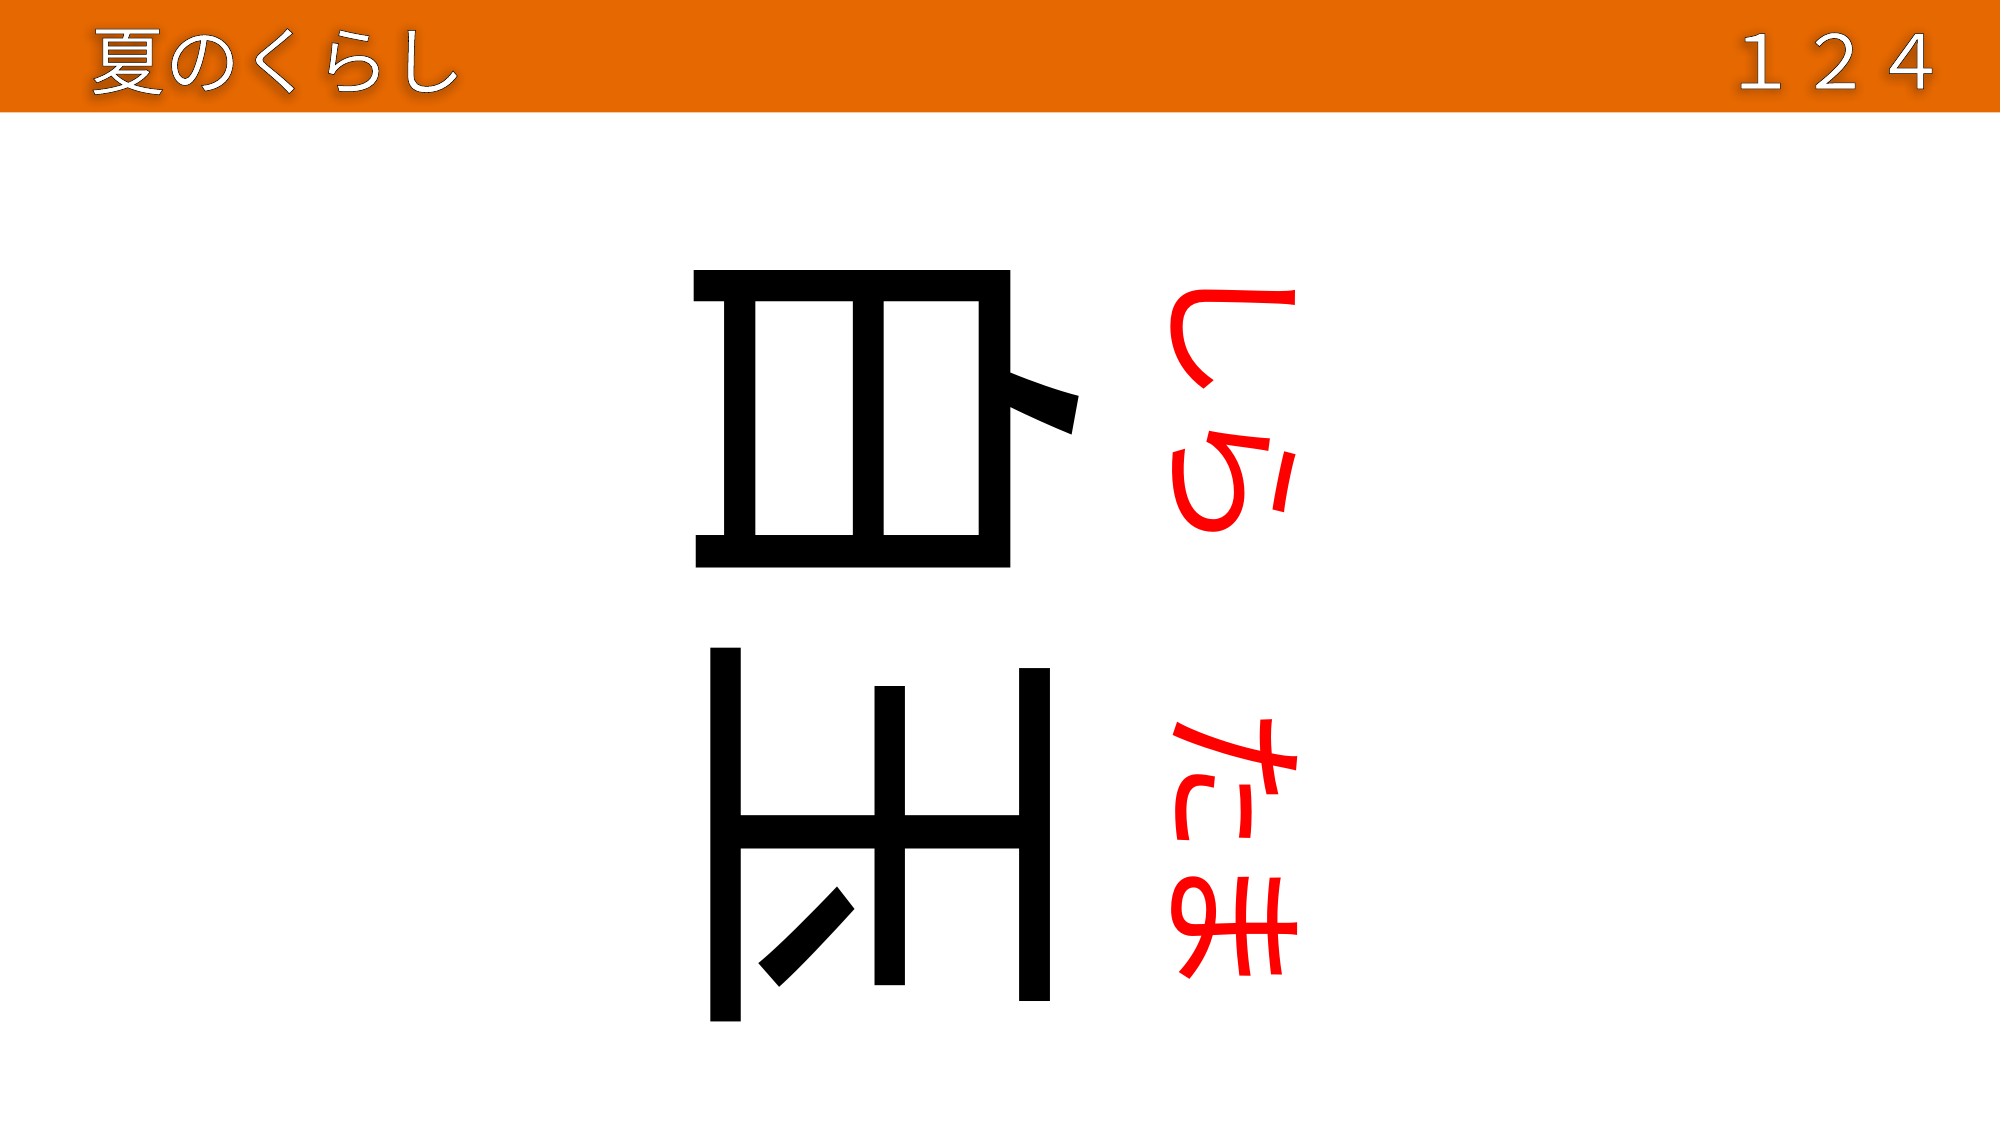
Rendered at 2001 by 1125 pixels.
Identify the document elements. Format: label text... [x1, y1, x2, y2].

text_box しら たま [1124, 239, 1337, 1012]
text_box [0, 0, 2000, 113]
text_box 夏のくらし [75, 6, 1402, 112]
text_box １２４ [1707, 6, 1963, 112]
text_box 白玉 [616, 195, 1152, 1125]
